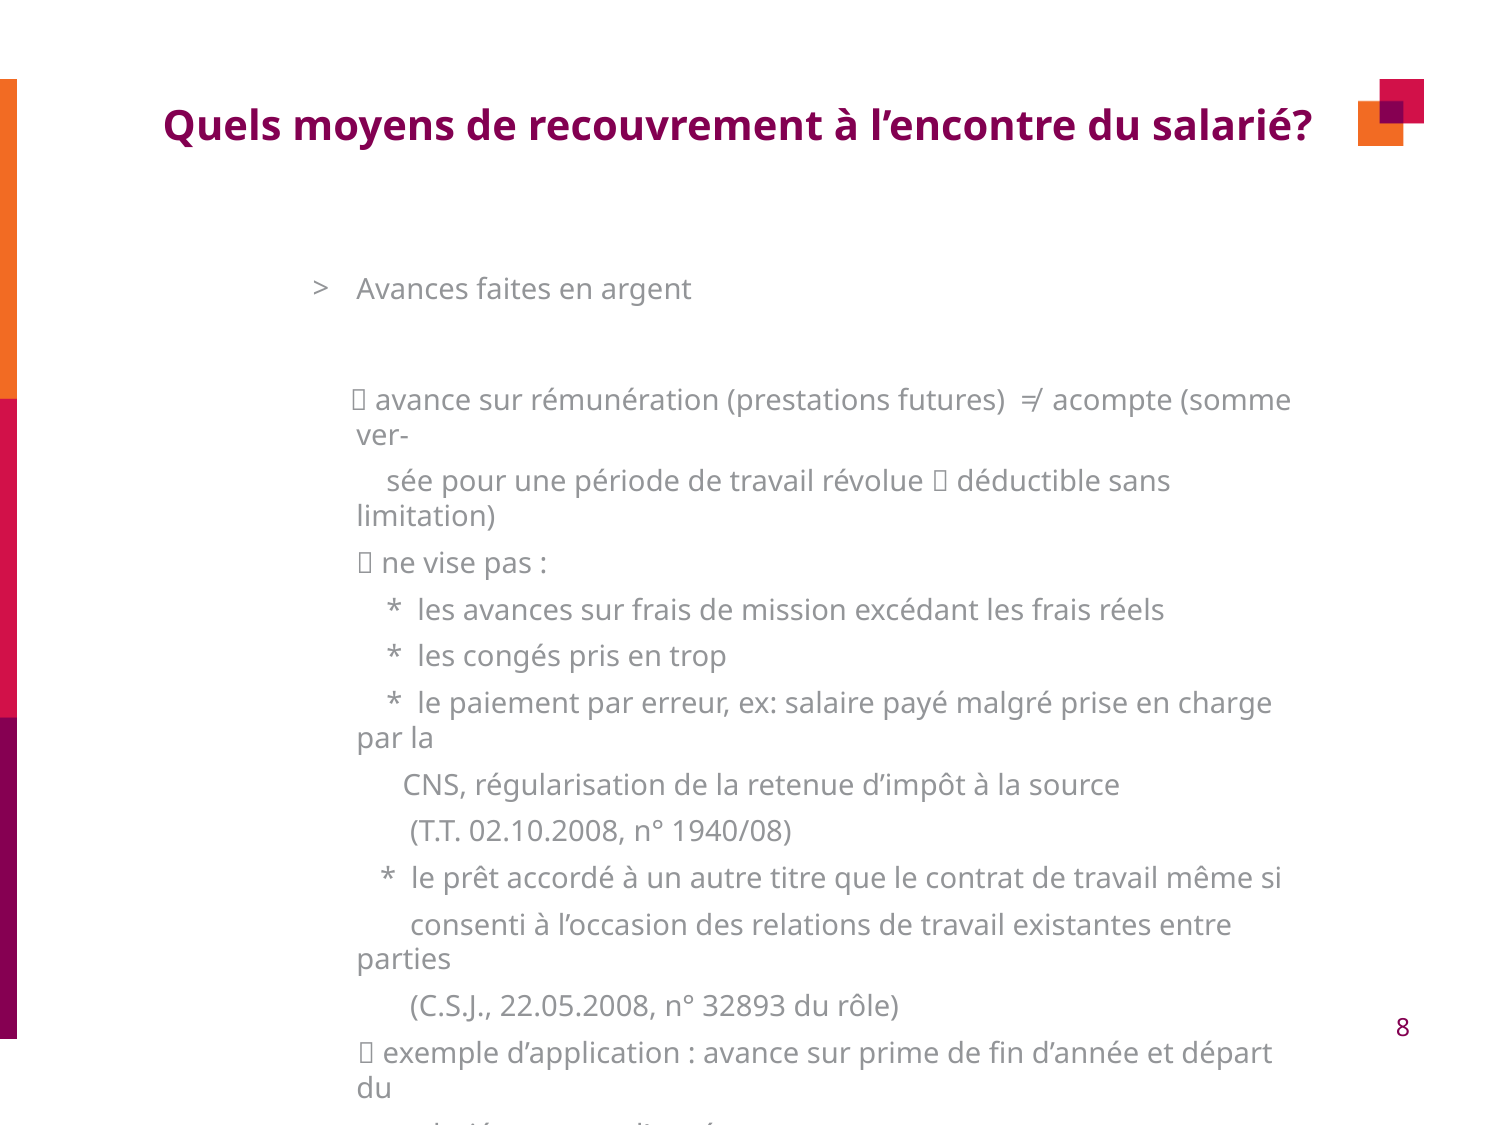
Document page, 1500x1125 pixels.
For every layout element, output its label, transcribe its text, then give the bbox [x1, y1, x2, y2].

picture [1358, 79, 1424, 146]
title Quels moyens de recouvrement à l’encontre du salarié? [147, 79, 1329, 169]
picture [0, 79, 17, 1039]
slide_number 8 [1074, 1003, 1426, 1083]
list Avances faites en argent  avance sur rémunération (prestations futures) ≠ acompte (somme ver- sée pour une période de travail révolue  déductible sans limitation)  ne vise pas : * les avances sur frais de mission excédant les frais réels * les congés pris en trop * le paiement par erreur, ex: salaire payé malgré prise en charge par la CNS, régularisation de la retenue d’impôt à la source (T.T. 02.10.2008, n° 1940/08) * le prêt accordé à un autre titre que le contrat de travail même si consenti à l’occasion des relations de travail existantes entre parties (C.S.J., 22.05.2008, n° 32893 du rôle)  exemple d’application : avance sur prime de fin d’année et départ du salarié en cours d’année [147, 262, 1329, 1030]
